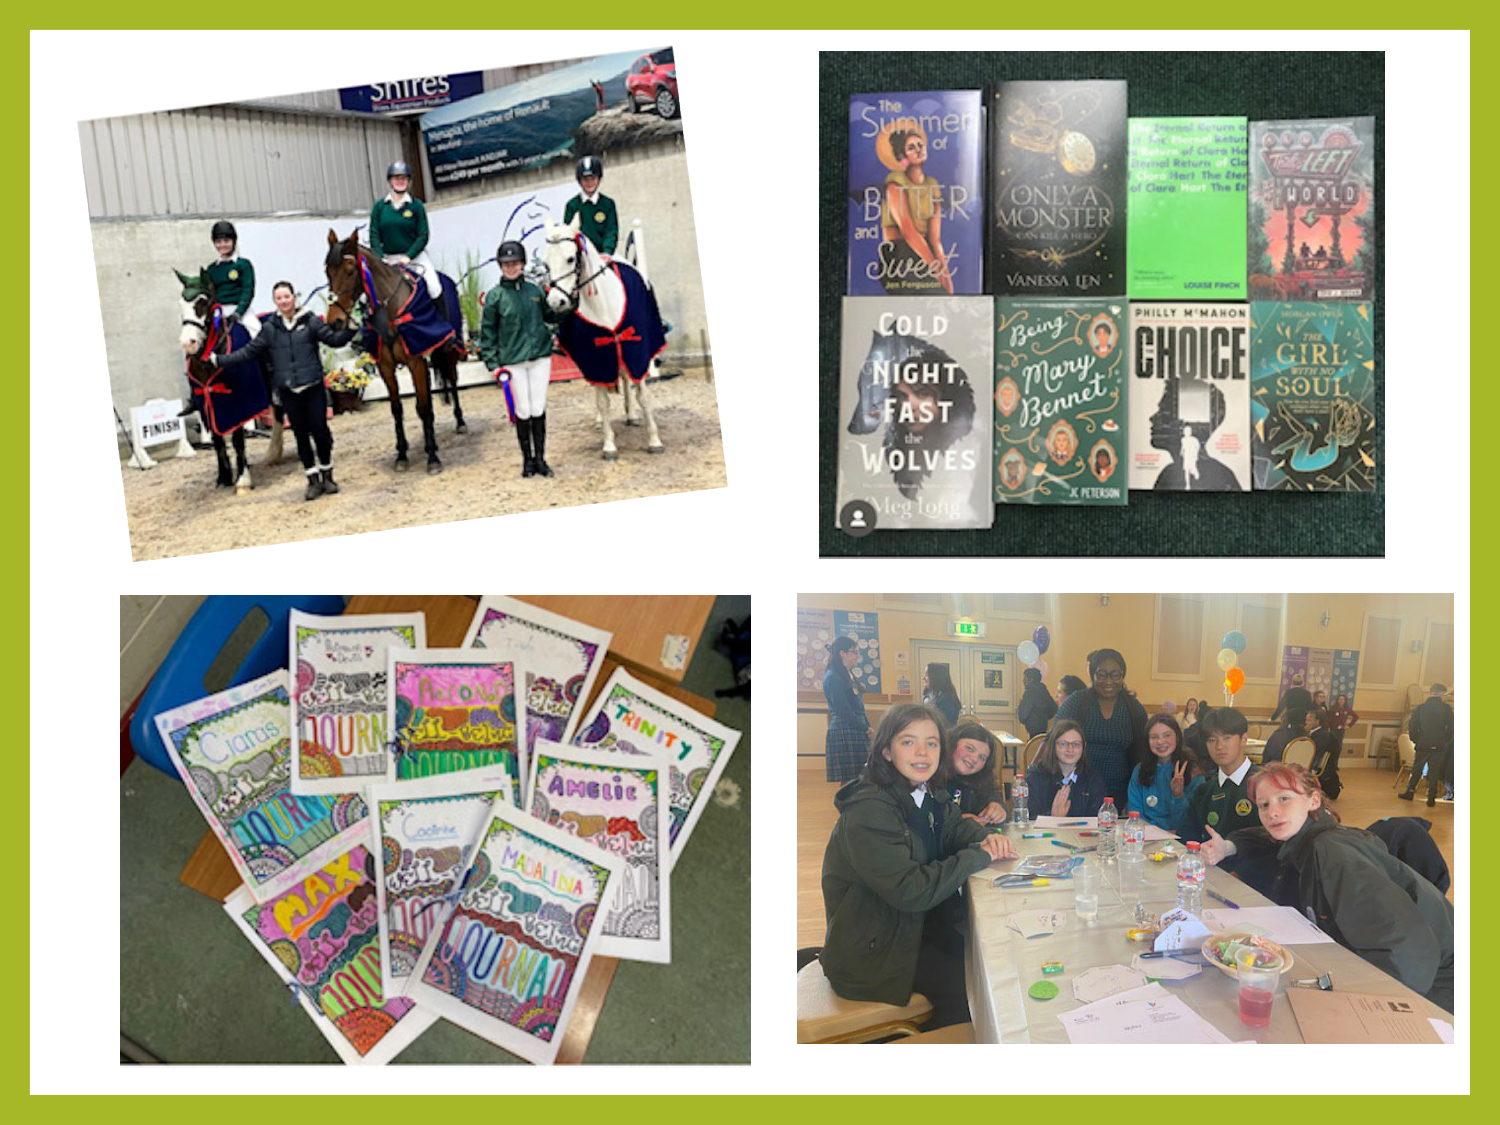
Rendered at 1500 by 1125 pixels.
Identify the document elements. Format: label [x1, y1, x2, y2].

picture [119, 595, 751, 1069]
picture [78, 46, 727, 561]
picture [819, 51, 1386, 559]
picture [796, 593, 1454, 1044]
